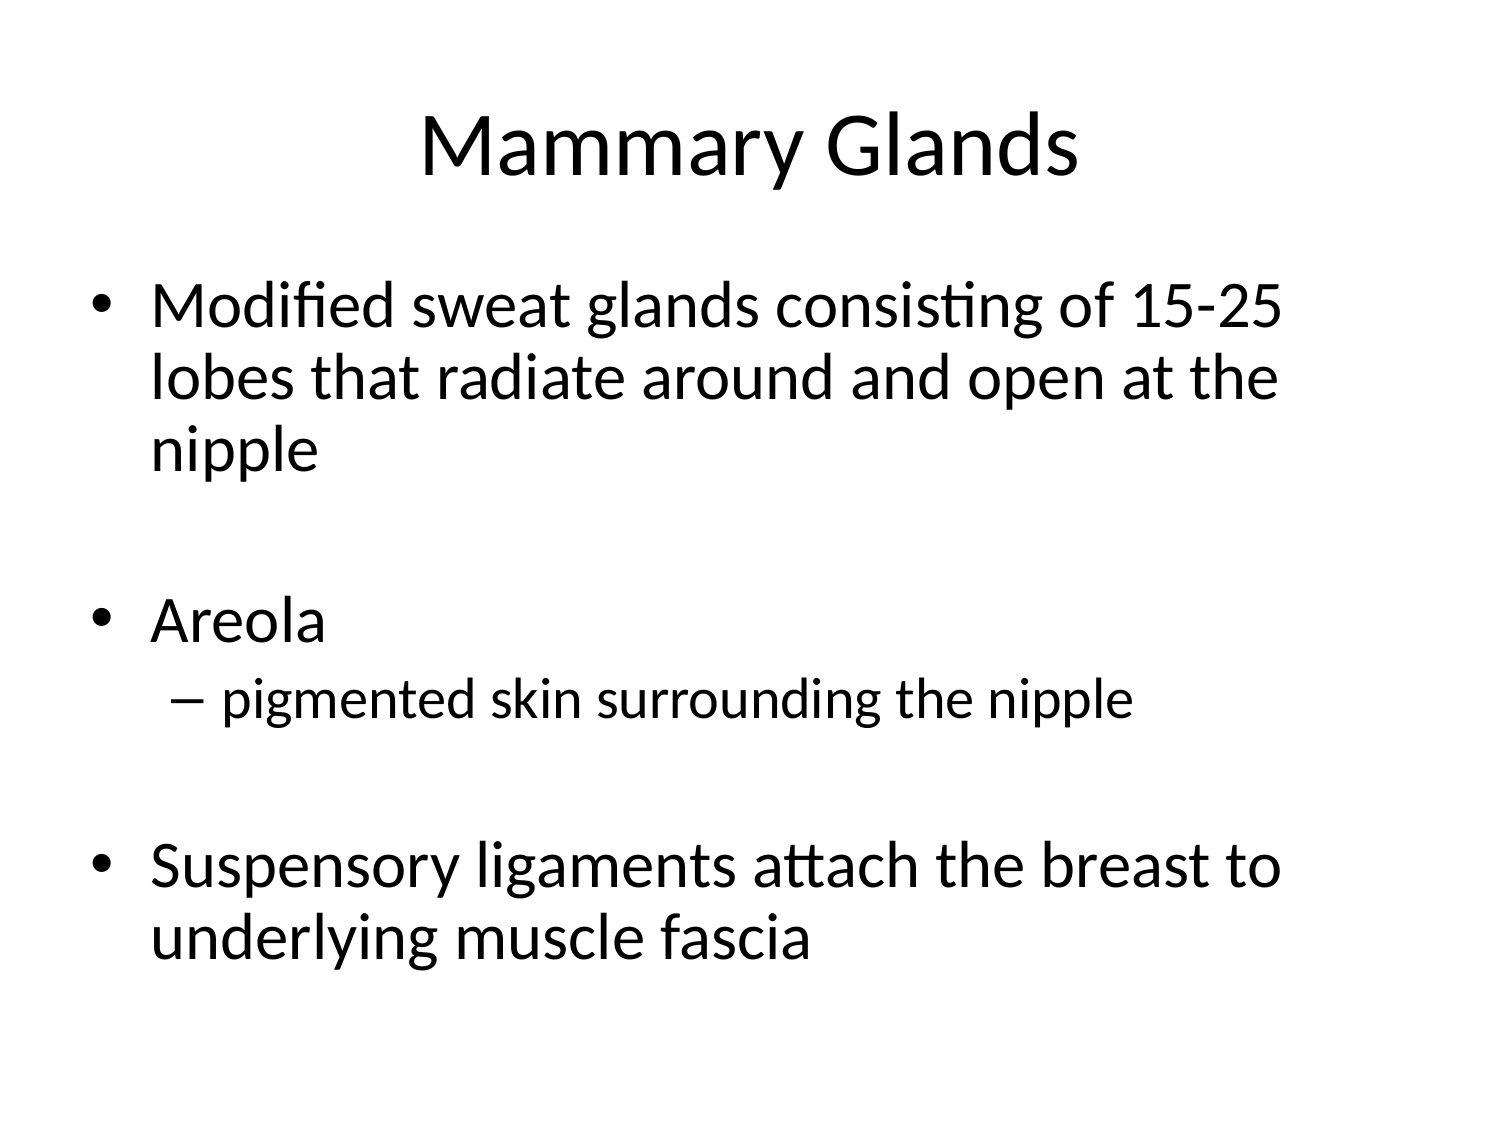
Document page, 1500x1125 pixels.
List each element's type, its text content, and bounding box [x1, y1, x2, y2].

list Modified sweat glands consisting of 15-25 lobes that radiate around and open at the nipple Areola pigmented skin surrounding the nipple Suspensory ligaments attach the breast to underlying muscle fascia [75, 262, 1425, 1028]
title Mammary Glands [75, 45, 1425, 233]
